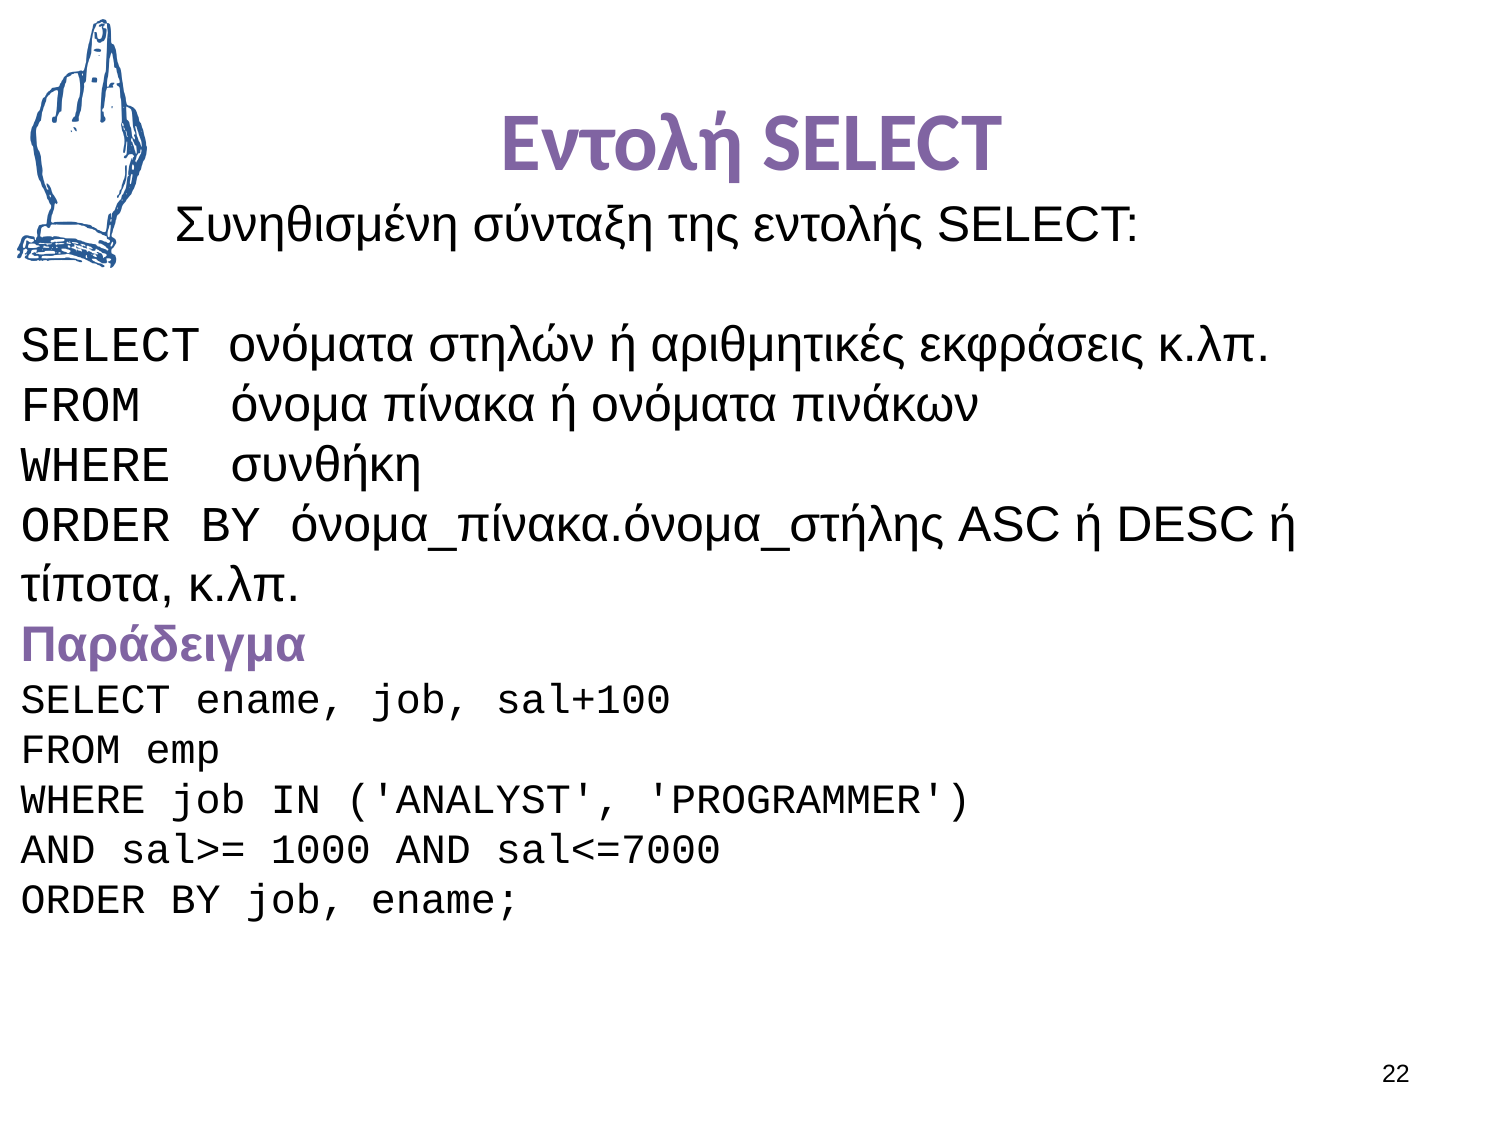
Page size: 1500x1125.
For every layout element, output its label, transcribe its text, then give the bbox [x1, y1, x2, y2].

text_box Συνηθισμένη σύνταξη της εντολής SELECT: SELECT ονόματα στηλών ή αριθμητικές εκφράσεις κ.λπ. FROM όνομα πίνακα ή ονόματα πινάκων WHERE συνθήκη ORDER BY όνομα_πίνακα.όνομα_στήλης ASC ή DESC ή τίποτα, κ.λπ. Παράδειγμα SELECT ename, job, sal+100 FROM emp WHERE job IN ('ANALYST', 'PROGRAMMER') AND sal>= 1000 AND sal<=7000 ORDER BY job, ename; [5, 184, 1471, 990]
title Εντολή SELECT [149, 19, 1427, 184]
slide_number 21 [1074, 1042, 1425, 1103]
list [17, 18, 147, 268]
